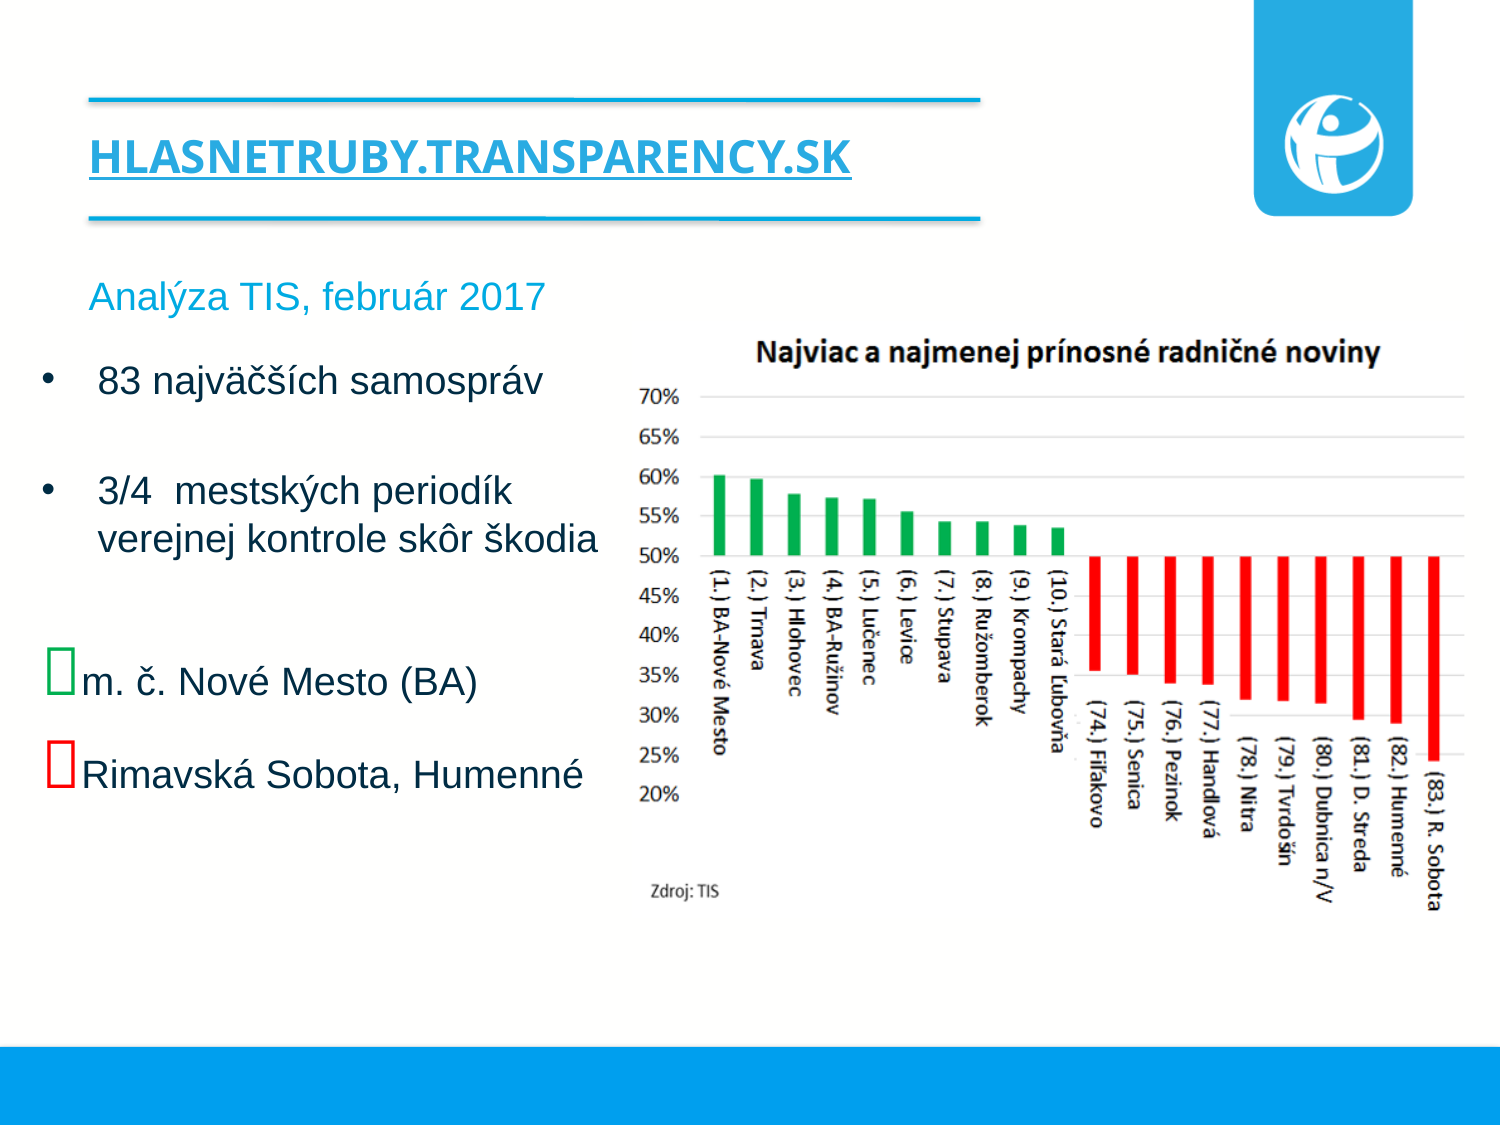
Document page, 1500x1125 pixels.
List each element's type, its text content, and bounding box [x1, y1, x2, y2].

list Analýza TIS, február 2017 [88, 270, 896, 330]
title hlasnetruby.transparency.sk [88, 93, 1129, 225]
list 83 najväčších samospráv 3/4 mestských periodík verejnej kontrole skôr škodia m. č. Nové Mesto (BA) Rimavská Sobota, Humenné [41, 354, 609, 969]
picture [1230, 0, 1500, 242]
picture [631, 321, 1465, 918]
